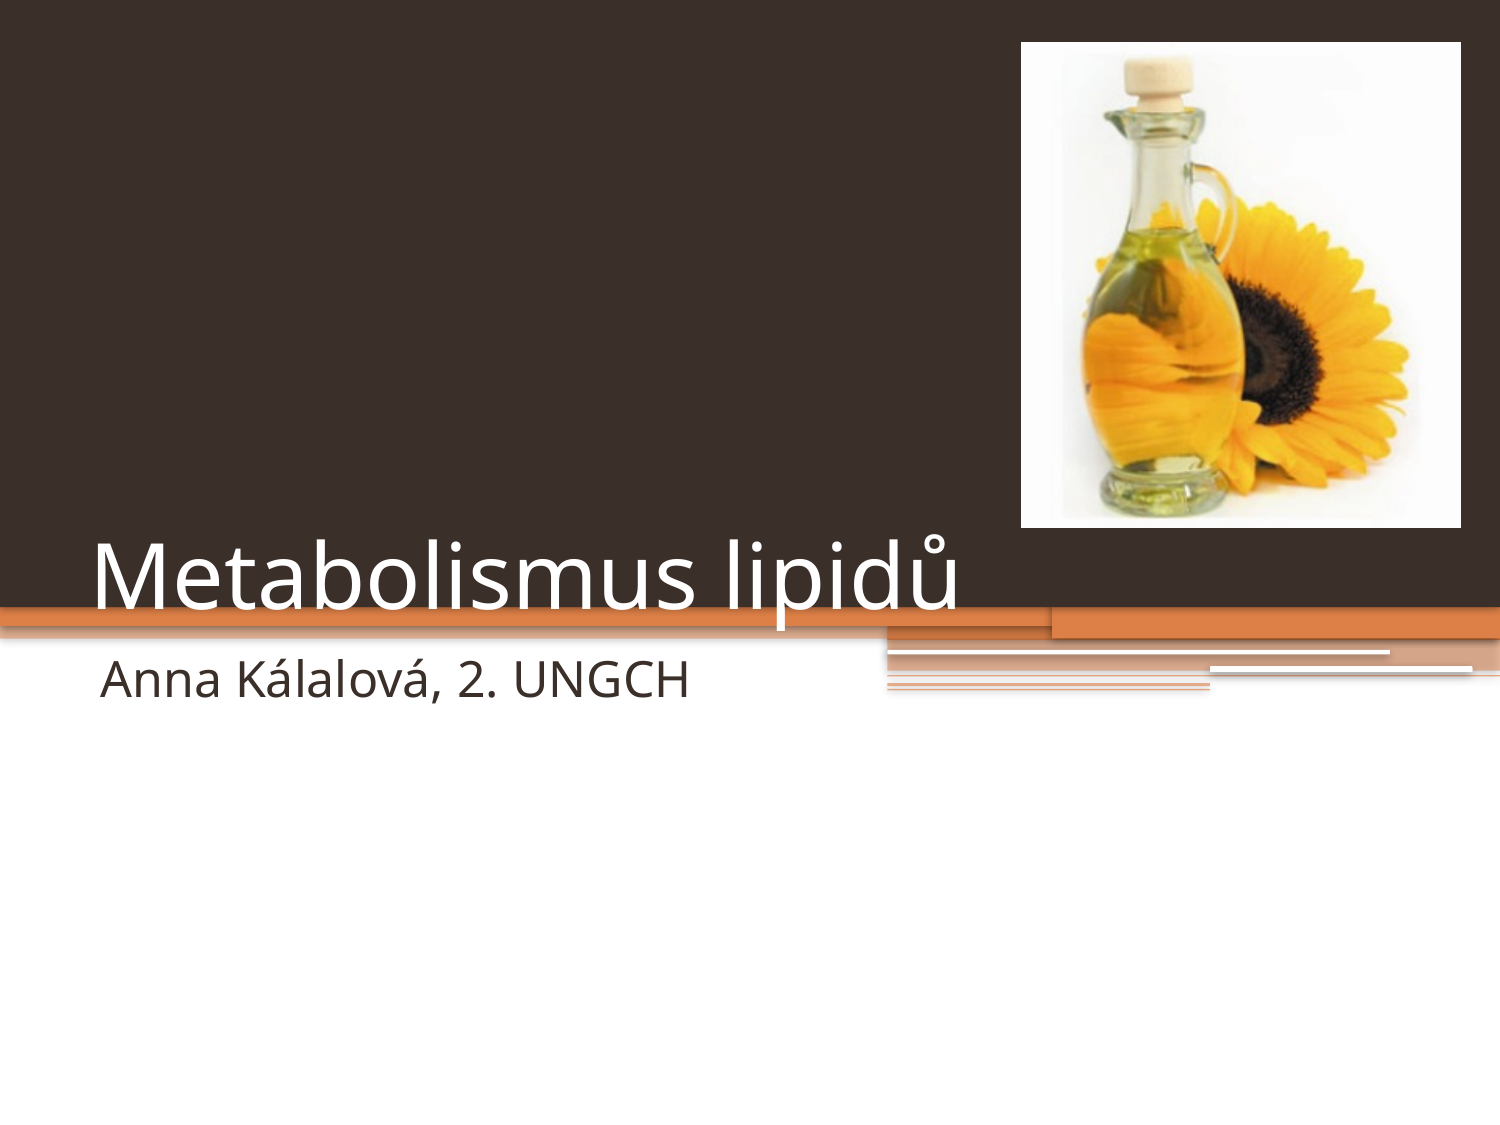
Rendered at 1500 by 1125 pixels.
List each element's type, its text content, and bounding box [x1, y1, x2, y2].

subtitle Anna Kálalová, 2. UNGCH [75, 639, 888, 928]
picture [1021, 42, 1461, 528]
title Metabolismus lipidů [75, 394, 1463, 636]
